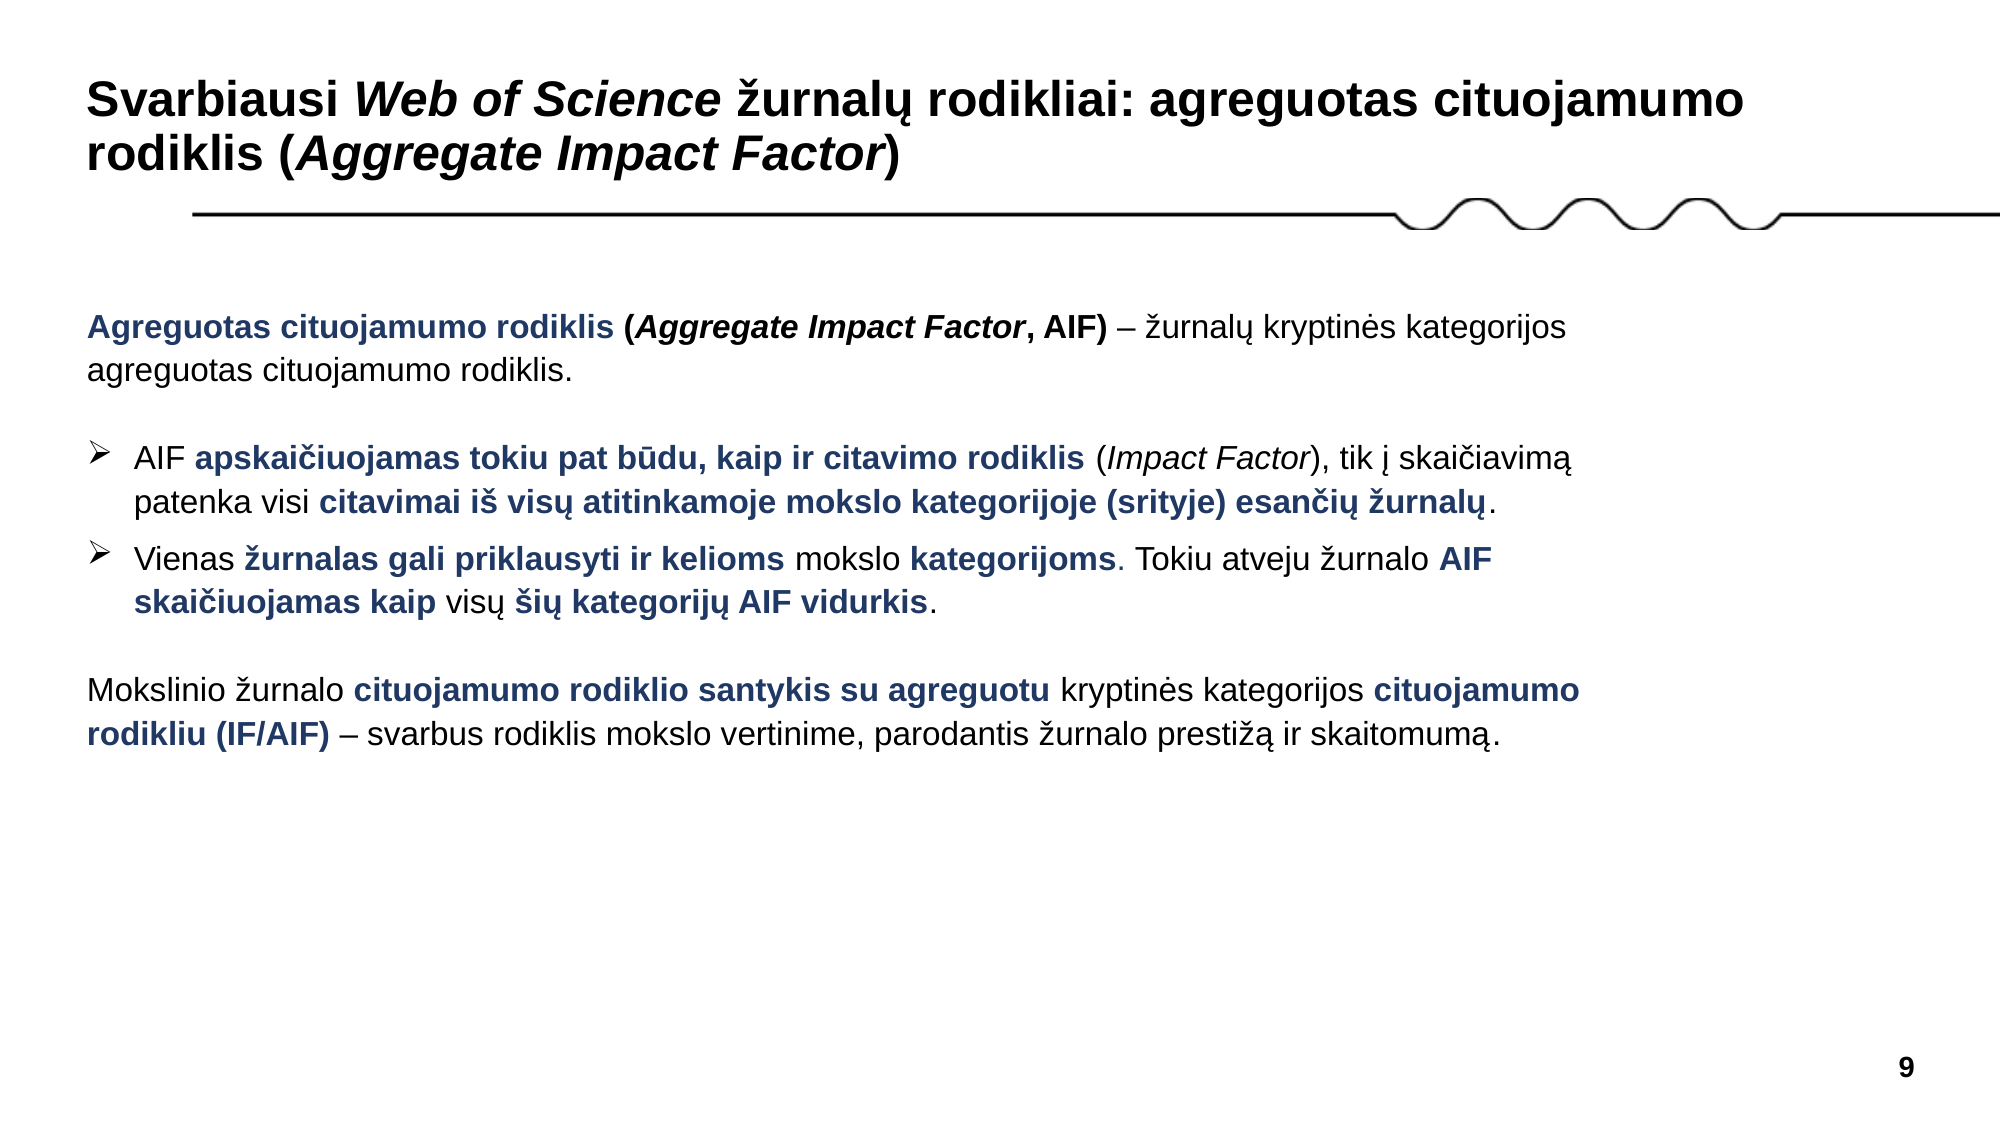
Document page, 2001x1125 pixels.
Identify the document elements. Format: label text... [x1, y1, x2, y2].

list Svarbiausi Web of Science žurnalų rodikliai: agreguotas cituojamu­mo rodiklis (Aggregate Impact Factor) [72, 65, 1888, 150]
list Agreguotas cituojamu­mo rodiklis (Aggregate Impact Factor, AIF) – žurnalų kryptinės kategorijos agreguotas cituojamumo rodiklis. AIF apskaičiuojamas tokiu pat būdu, kaip ir citavimo rodiklis (Impact Factor), tik į skaičiavimą patenka visi citavimai iš visų atitinkamoje mokslo kategorijoje (srityje) esančių žurnalų. Vienas žurnalas gali priklausyti ir kelioms mokslo kategorijoms. Tokiu atveju žurnalo AIF skaičiuojamas kaip visų šių kategorijų AIF vidurkis. Mokslinio žurnalo cituojamumo rodiklio santykis su agreguotu kryptinės kategorijos cituojamumo rodikliu (IF/AIF) – svarbus rodiklis mokslo vertinime, parodantis žurnalo prestižą ir skaitomumą. [72, 293, 1617, 1044]
picture [192, 197, 2000, 245]
